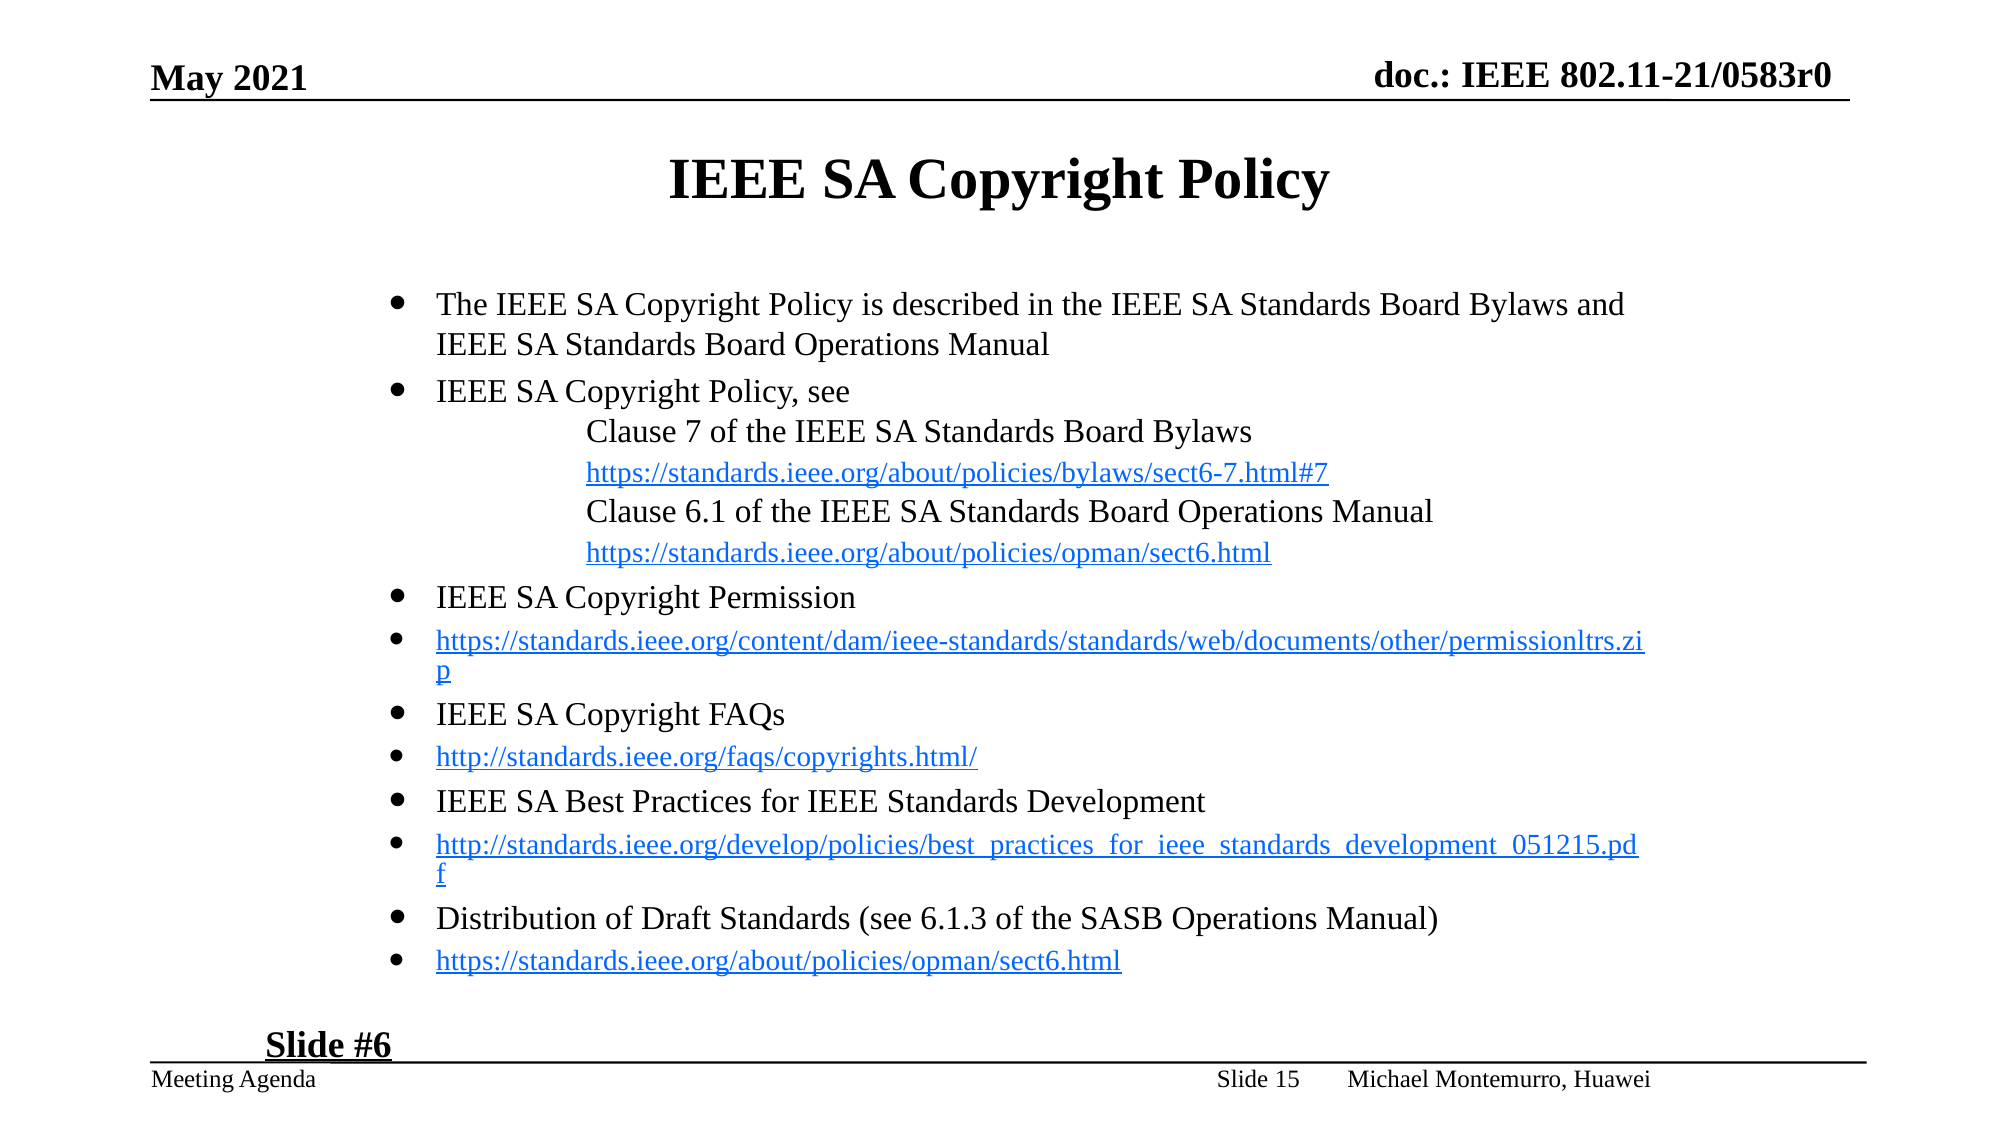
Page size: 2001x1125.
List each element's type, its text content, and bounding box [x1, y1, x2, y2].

list The IEEE SA Copyright Policy is described in the IEEE SA Standards Board Bylaws and IEEE SA Standards Board Operations Manual IEEE SA Copyright Policy, see Clause 7 of the IEEE SA Standards Board Bylaws https://standards.ieee.org/about/policies/bylaws/sect6-7.html#7 Clause 6.1 of the IEEE SA Standards Board Operations Manual https://standards.ieee.org/about/policies/opman/sect6.html IEEE SA Copyright Permission https://standards.ieee.org/content/dam/ieee-standards/standards/web/documents/other/permissionltrs.zip IEEE SA Copyright FAQs http://standards.ieee.org/faqs/copyrights.html/ IEEE SA Best Practices for IEEE Standards Development http://standards.ieee.org/develop/policies/best_practices_for_ieee_standards_development_051215.pdf Distribution of Draft Standards (see 6.1.3 of the SASB Operations Manual) https://standards.ieee.org/about/policies/opman/sect6.html [362, 275, 1663, 1038]
text_box Slide #6 [250, 1012, 407, 1073]
footer Michael Montemurro, Huawei [1237, 1061, 1652, 1093]
text_box IEEE SA Copyright Policy [362, 87, 1638, 263]
slide_number Slide 15 [1216, 1061, 1237, 1093]
